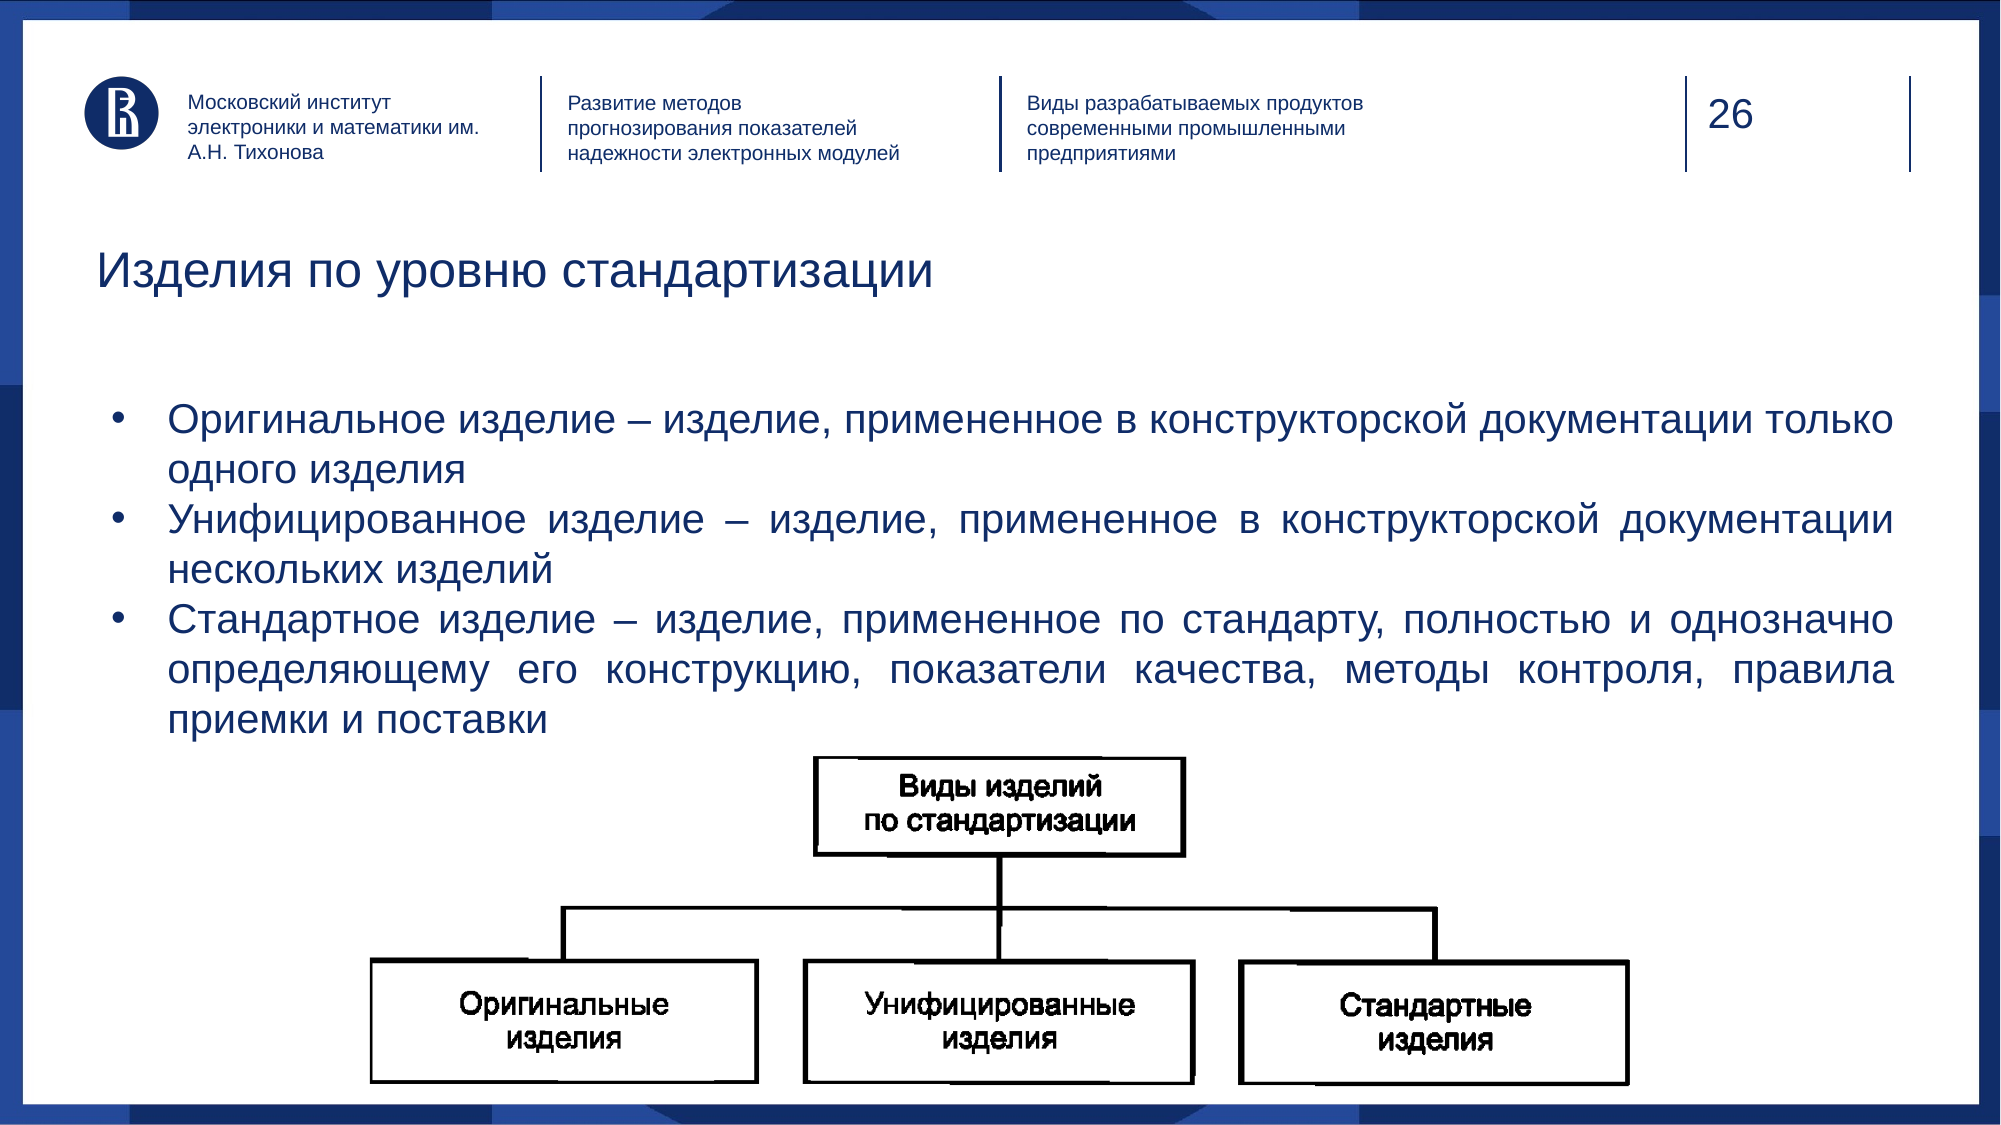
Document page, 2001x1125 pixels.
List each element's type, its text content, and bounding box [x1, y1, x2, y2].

list Московский институт электроники и математики им. А.Н. Тихонова [187, 88, 500, 157]
text_box Оригинальное изделие – изделие, примененное в конструкторской документации только одного изделия Унифицированное изделие – изделие, примененное в конструкторской документации нескольких изделий Стандартное изделие – изделие, примененное по стандарту, полностью и однозначно определяющему его конструкцию, показатели качества, методы контроля, правила приемки и поставки [96, 384, 1910, 800]
list Развитие методов прогнозирования показателей надежности электронных модулей [567, 90, 907, 157]
title Изделия по уровню стандартизации [96, 237, 1739, 304]
list Виды разрабатываемых продуктов современными промышленными предприятиями [1026, 90, 1367, 157]
picture [0, 0, 2001, 1125]
